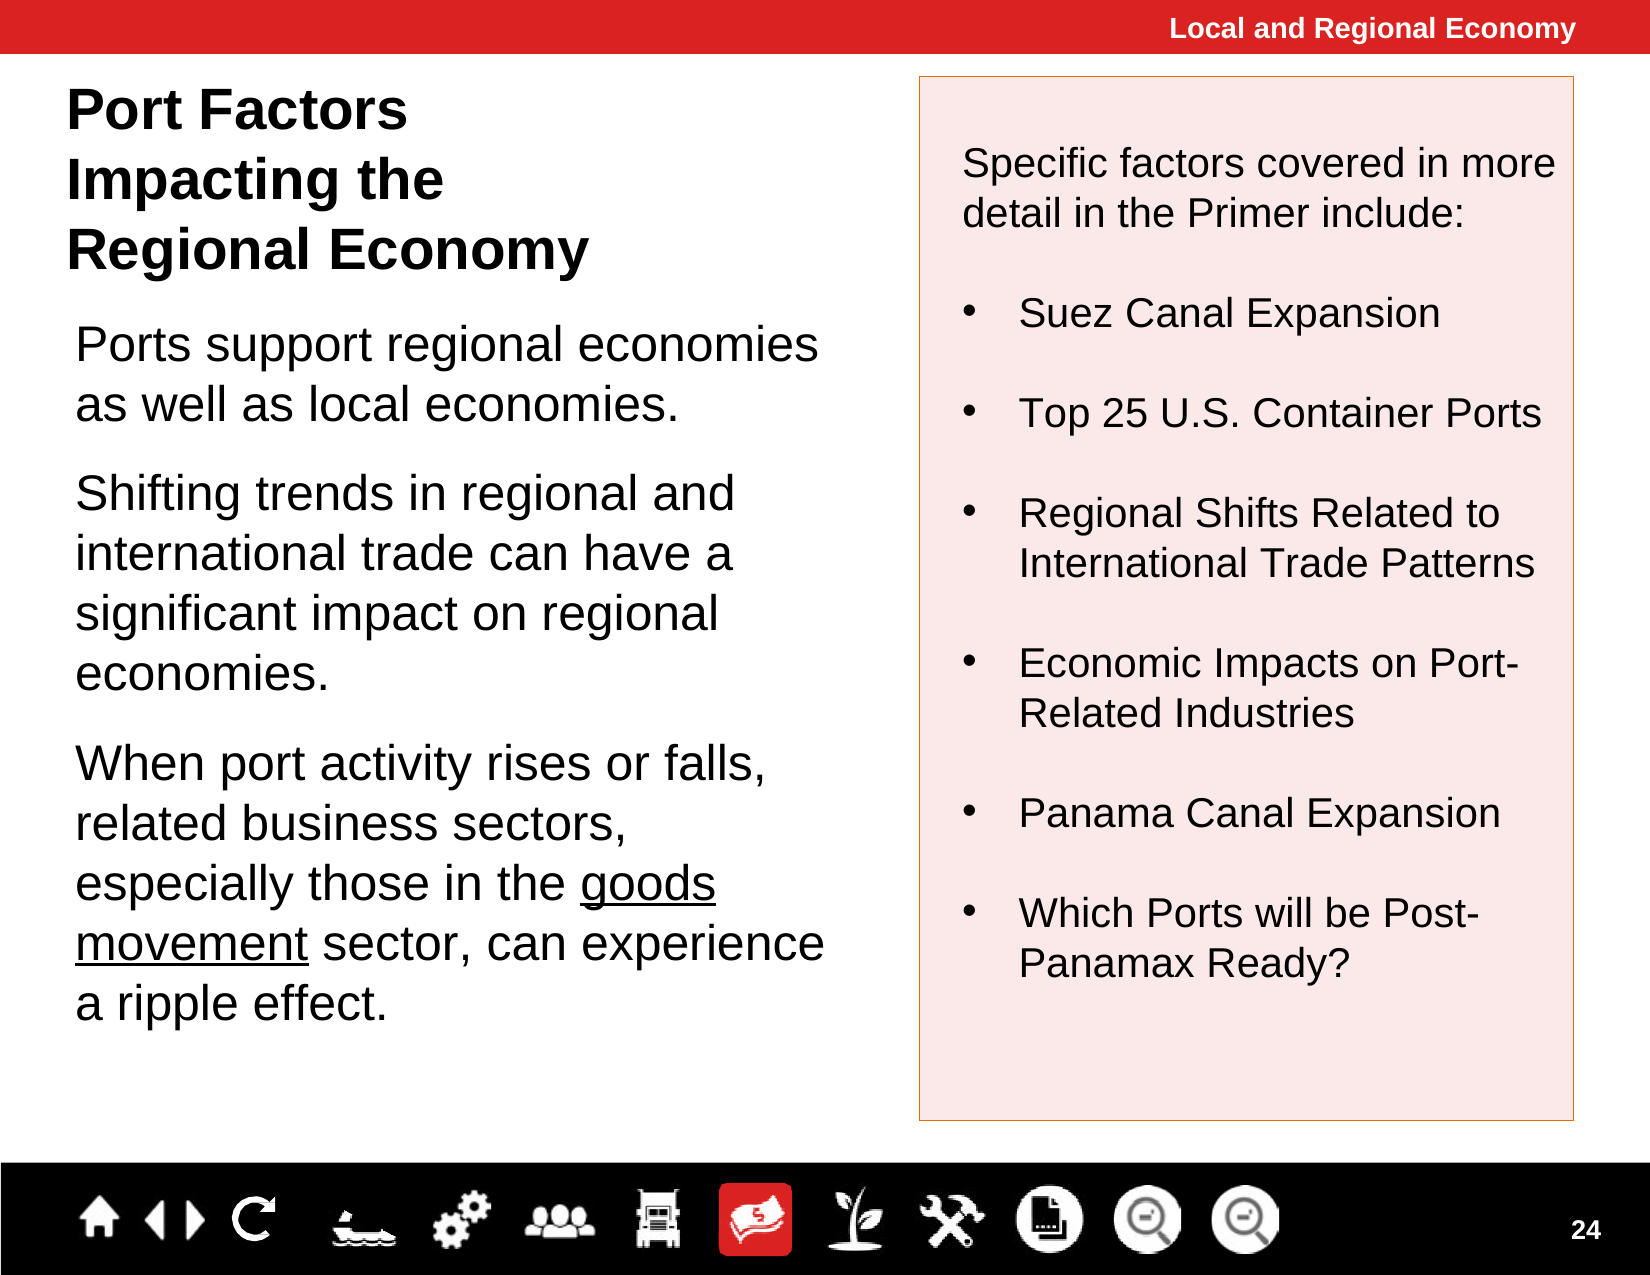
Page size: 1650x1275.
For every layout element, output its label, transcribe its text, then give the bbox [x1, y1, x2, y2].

text_box [0, 0, 1650, 54]
slide_number 24 [1566, 1212, 1606, 1275]
text_box [914, 1187, 988, 1252]
text_box [432, 1189, 492, 1250]
text_box [821, 1182, 886, 1257]
text_box [231, 1196, 276, 1242]
text_box [718, 1182, 793, 1257]
text_box [181, 1193, 211, 1244]
text_box Specific factors covered in more detail in the Primer include: Suez Canal Expansion Top 25 U.S. Container Ports Regional Shifts Related to International Trade Patterns Economic Impacts on Port-Related Industries Panama Canal Expansion Which Ports will be Post-Panamax Ready? [951, 135, 1606, 986]
text_box Port Factors Impacting the Regional Economy Ports support regional economies as well as local economies. Shifting trends in regional and international trade can have a significant impact on regional economies. When port activity rises or falls, related business sectors, especially those in the goods movement sector, can experience a ripple effect. [63, 71, 863, 1031]
text_box [76, 1194, 125, 1240]
text_box [919, 76, 1574, 1121]
text_box [326, 1186, 401, 1253]
text_box [139, 1193, 170, 1244]
text_box [631, 1182, 684, 1252]
text_box [1113, 1185, 1182, 1254]
text_box [1012, 1182, 1086, 1257]
text_box [1211, 1185, 1280, 1254]
text_box [522, 1200, 597, 1239]
text_box Local and Regional Economy [1167, 9, 1579, 45]
text_box [718, 1194, 792, 1244]
